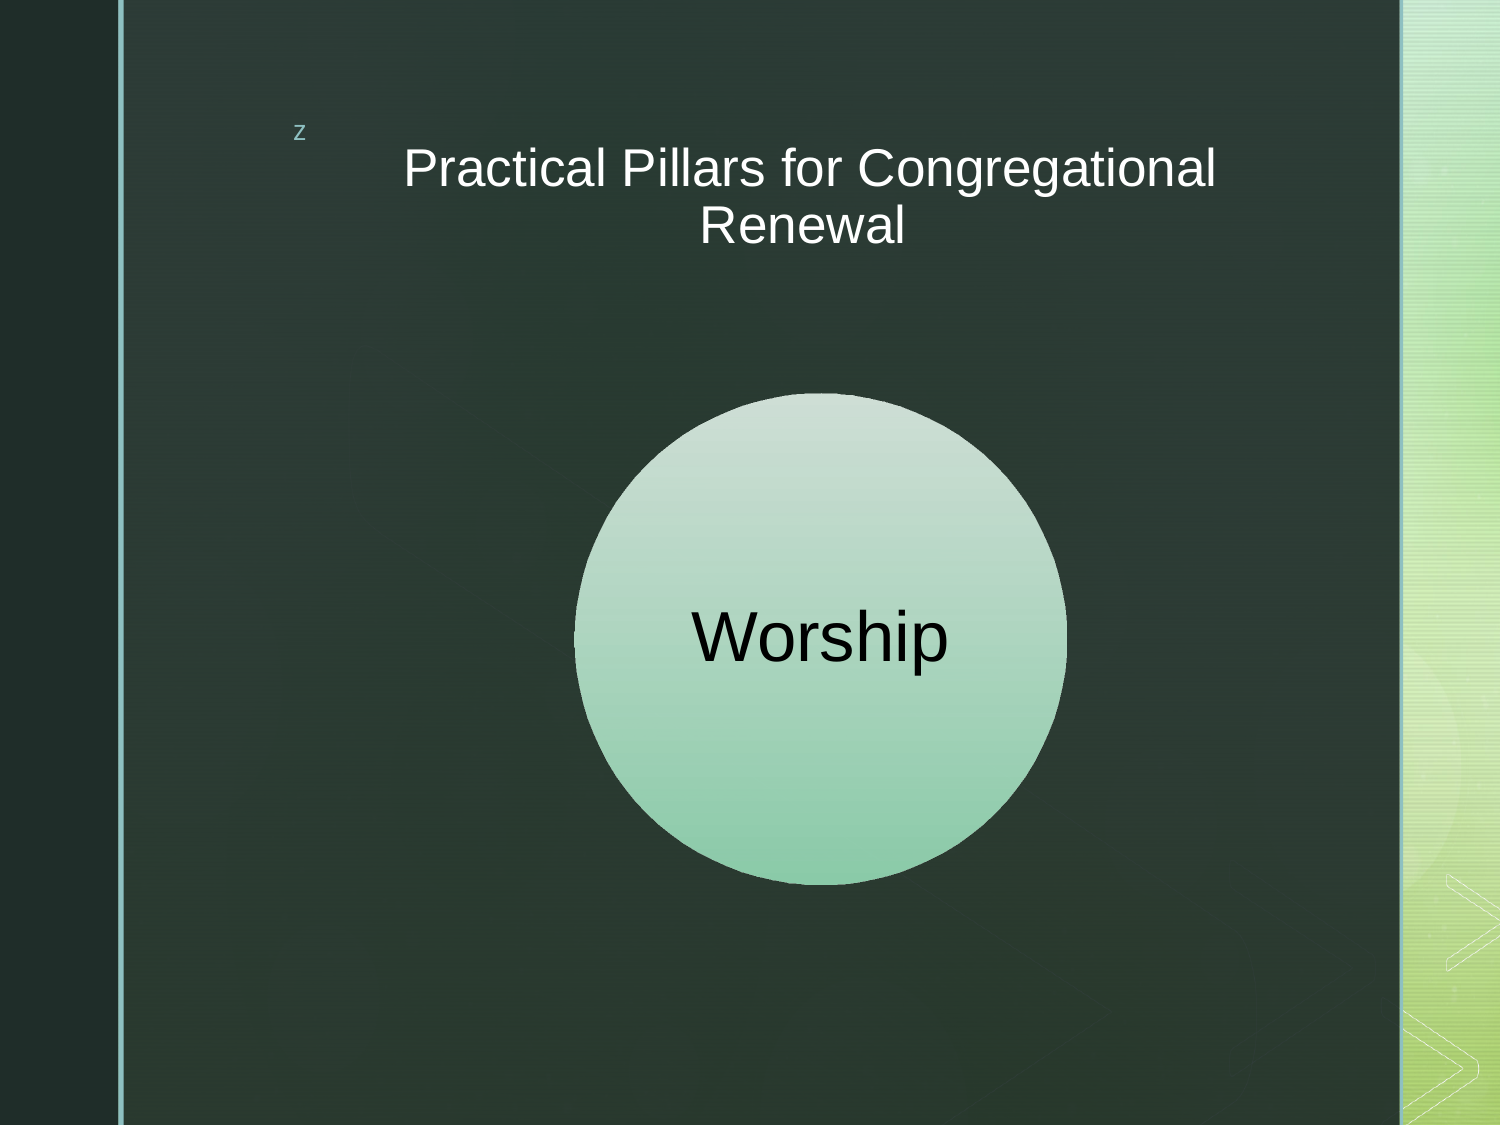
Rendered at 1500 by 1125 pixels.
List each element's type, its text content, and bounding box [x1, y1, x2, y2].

picture [1404, 0, 1500, 1125]
title Practical Pillars for Congregational Renewal [321, 132, 1301, 310]
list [340, 392, 1301, 886]
